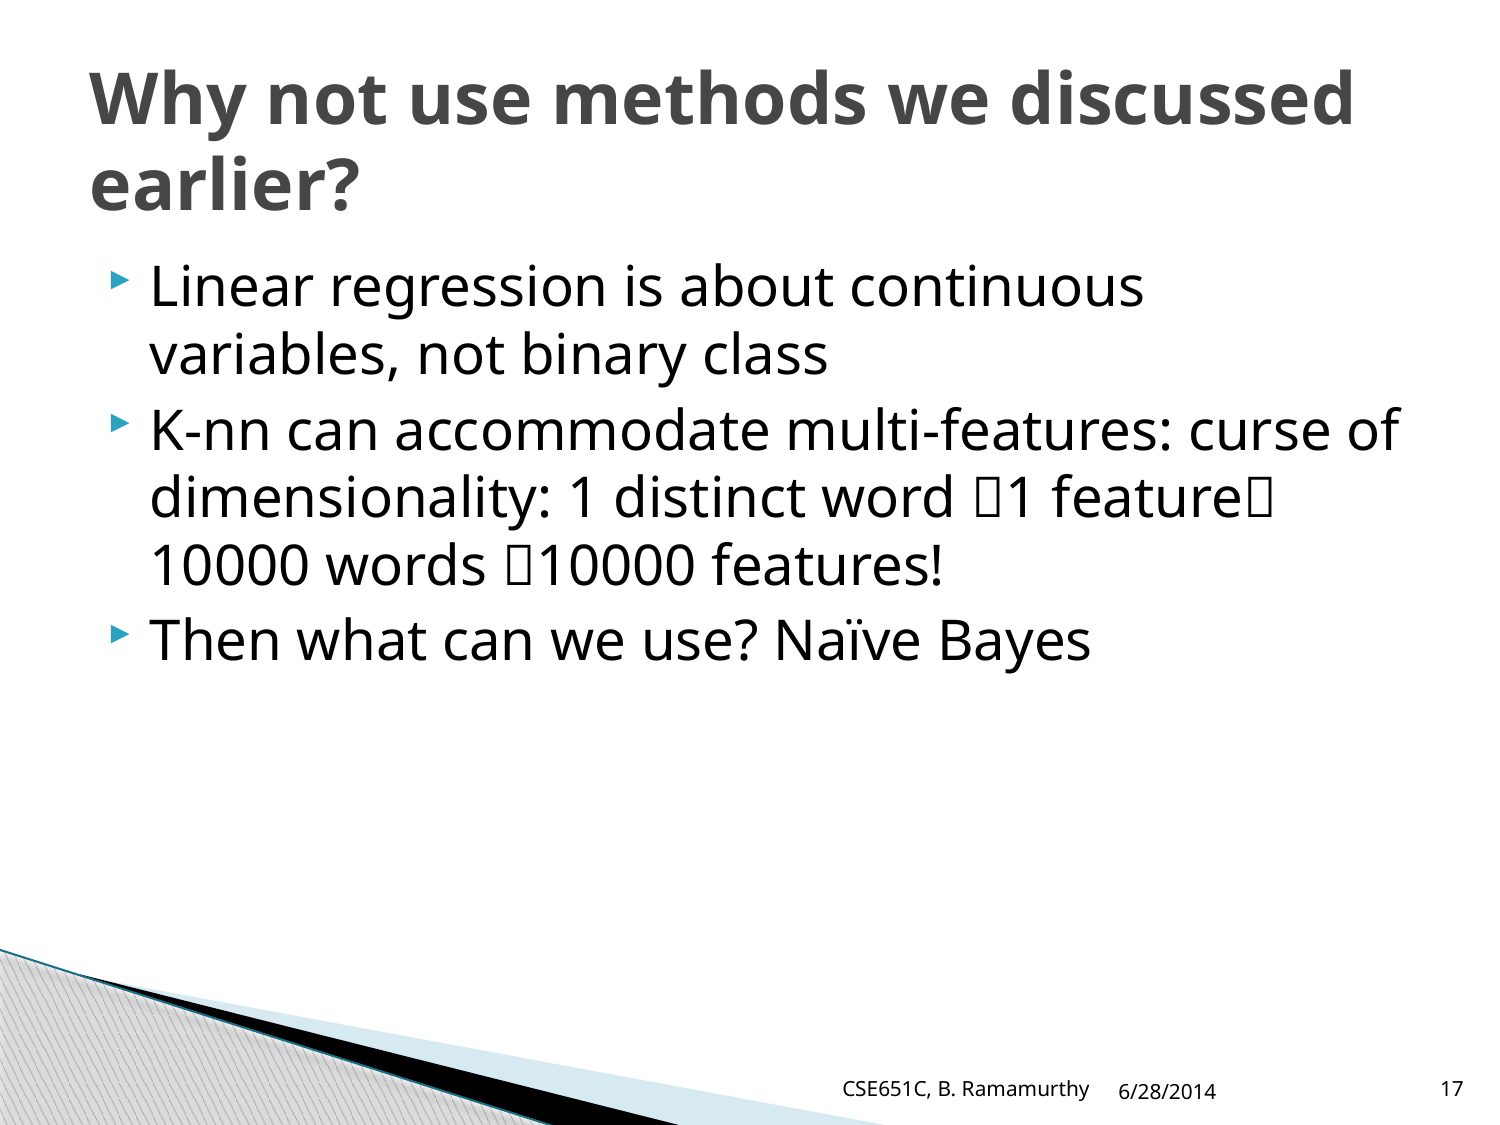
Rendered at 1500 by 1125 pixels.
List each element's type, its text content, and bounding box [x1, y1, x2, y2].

title Why not use methods we discussed earlier? [75, 45, 1425, 233]
footer CSE651C, B. Ramamurthy [718, 1051, 1105, 1112]
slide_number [1105, 1051, 1418, 1112]
list Linear regression is about continuous variables, not binary class K-nn can accommodate multi-features: curse of dimensionality: 1 distinct word 1 feature 10000 words 10000 features! Then what can we use? Naïve Bayes [75, 243, 1425, 986]
slide_number 17 [1418, 1051, 1479, 1112]
